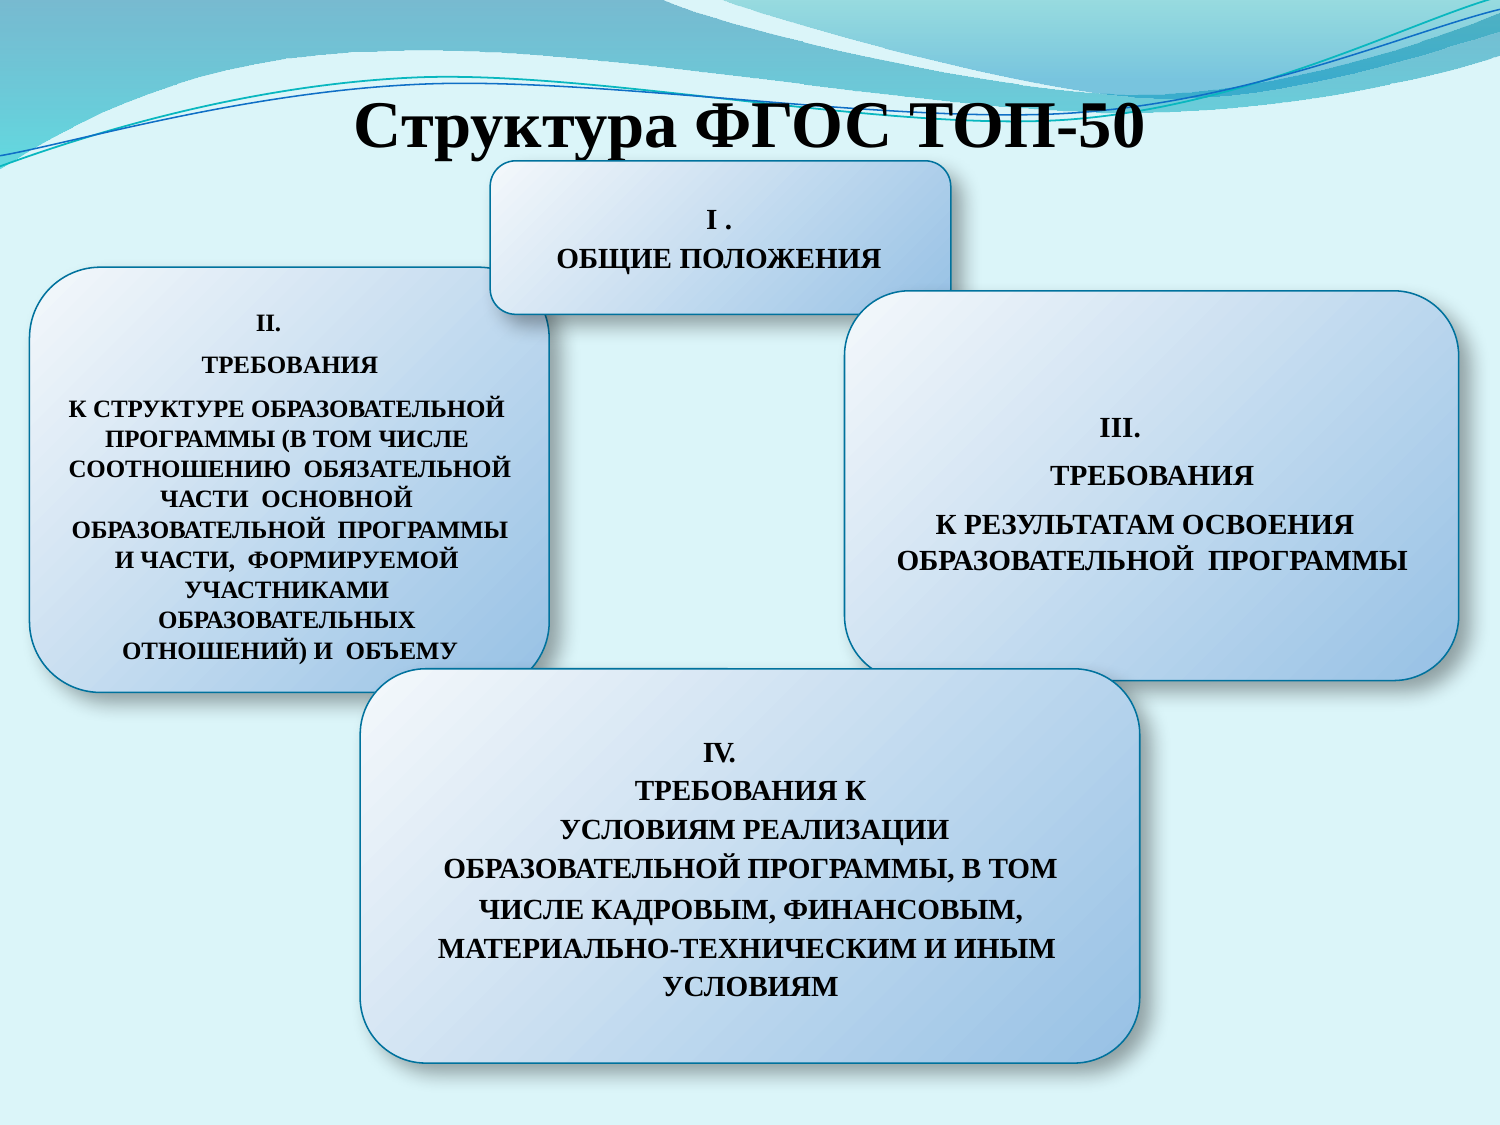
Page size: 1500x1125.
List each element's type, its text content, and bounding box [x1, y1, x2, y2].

text_box IV. ТРЕБОВАНИЯ К УСЛОВИЯМ РЕАЛИЗАЦИИ ОБРАЗОВАТЕЛЬНОЙ ПРОГРАММЫ, В ТОМ ЧИСЛЕ КАДРОВЫМ, ФИНАНСОВЫМ, МАТЕРИАЛЬНО-ТЕХНИЧЕСКИМ И ИНЫМ УСЛОВИЯМ [359, 667, 1141, 1064]
text_box I . ОБЩИЕ ПОЛОЖЕНИЯ [489, 160, 952, 316]
text_box III. ТРЕБОВАНИЯ К РЕЗУЛЬТАТАМ ОСВОЕНИЯ ОБРАЗОВАТЕЛЬНОЙ ПРОГРАММЫ [843, 290, 1460, 682]
title Структура ФГОС ТОП-50 [75, 42, 1425, 161]
text_box II. ТРЕБОВАНИЯ К СТРУКТУРЕ ОБРАЗОВАТЕЛЬНОЙ ПРОГРАММЫ (В ТОМ ЧИСЛЕ СООТНОШЕНИЮ ОБЯЗАТЕЛЬНОЙ ЧАСТИ ОСНОВНОЙ ОБРАЗОВАТЕЛЬНОЙ ПРОГРАММЫ И ЧАСТИ, ФОРМИРУЕМОЙ УЧАСТНИКАМИ ОБРАЗОВАТЕЛЬНЫХ ОТНОШЕНИЙ) И ОБЪЕМУ [28, 266, 550, 694]
